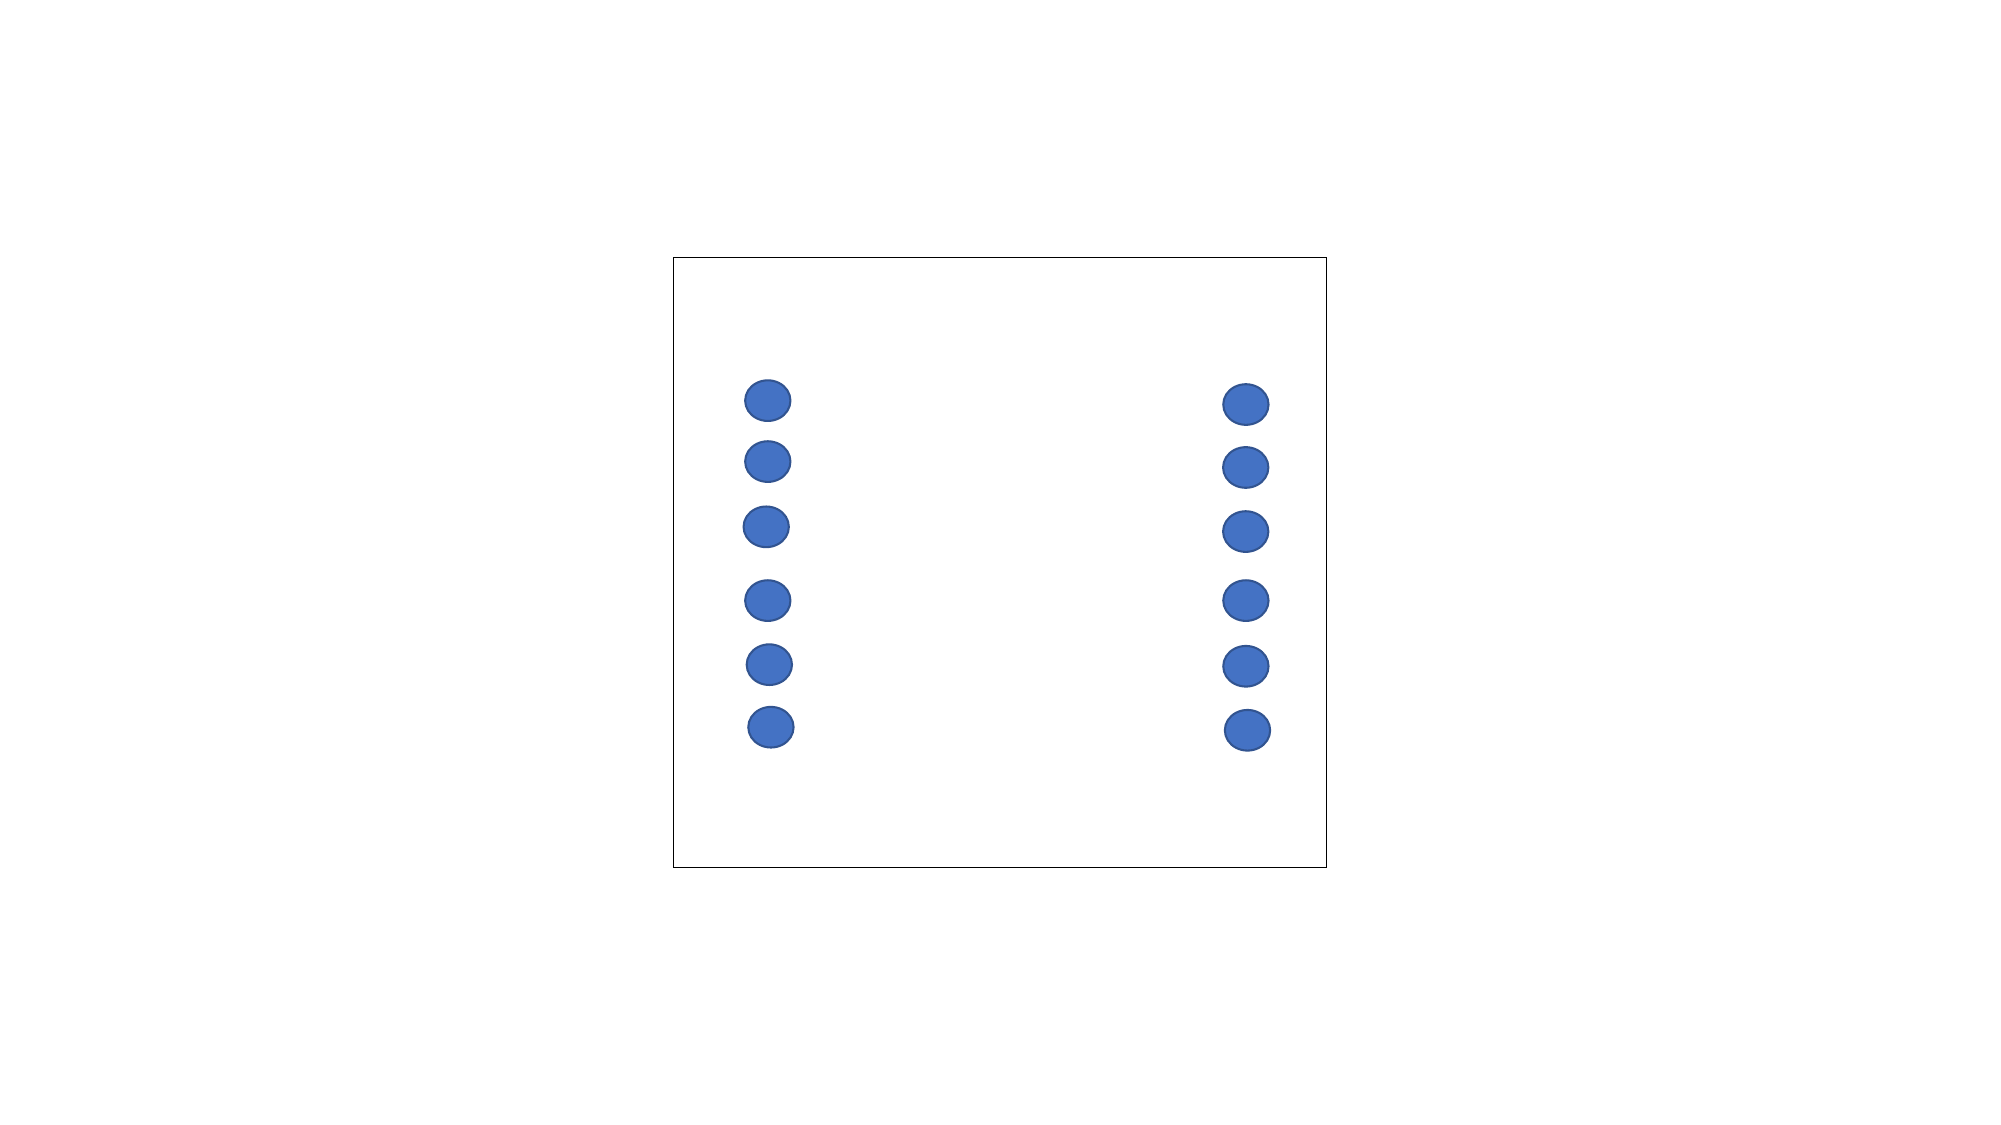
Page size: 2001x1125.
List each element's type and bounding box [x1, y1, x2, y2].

text_box [673, 257, 1327, 868]
